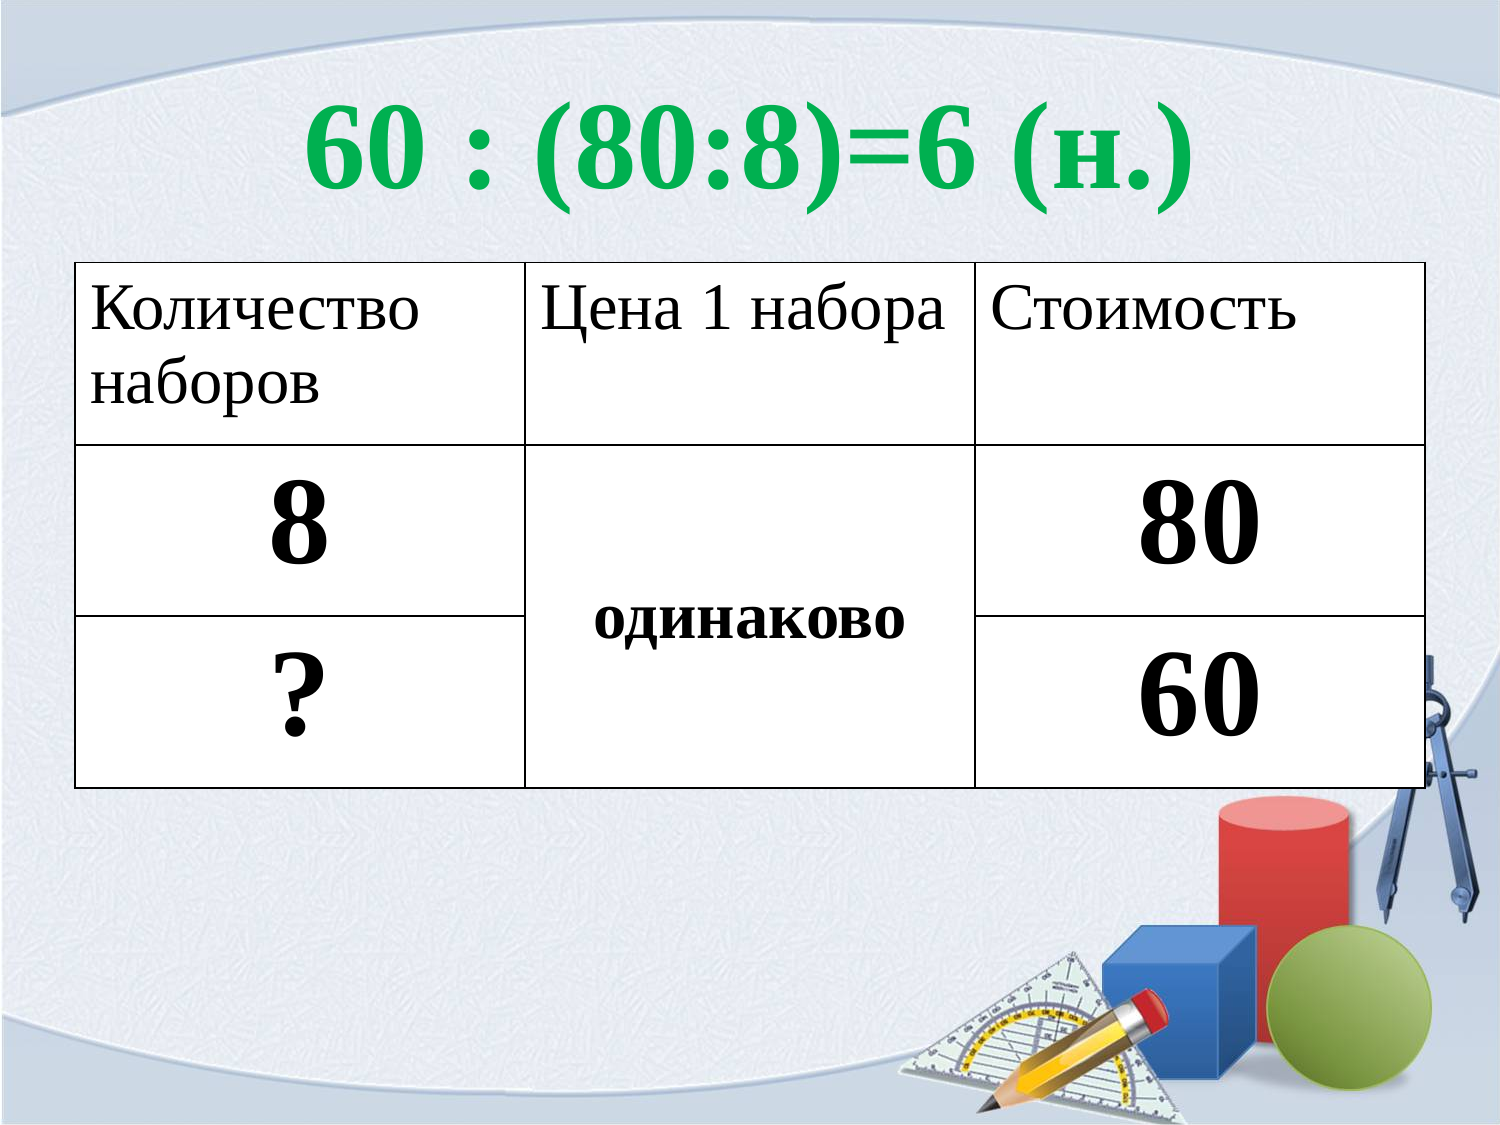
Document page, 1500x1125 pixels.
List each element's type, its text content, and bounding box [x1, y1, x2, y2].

title 60 : (80:8)=6 (н.) [74, 44, 1426, 233]
table_header Стоимость [976, 263, 1424, 444]
table_cell 60 [976, 617, 1424, 787]
table_cell ? [76, 617, 524, 787]
picture [0, 0, 1500, 1125]
table_header Количество наборов [76, 263, 524, 444]
table_header Цена 1 набора [526, 263, 974, 444]
table_cell 80 [976, 446, 1424, 615]
table_cell 8 [76, 446, 524, 615]
table_cell одинаково [526, 446, 974, 787]
